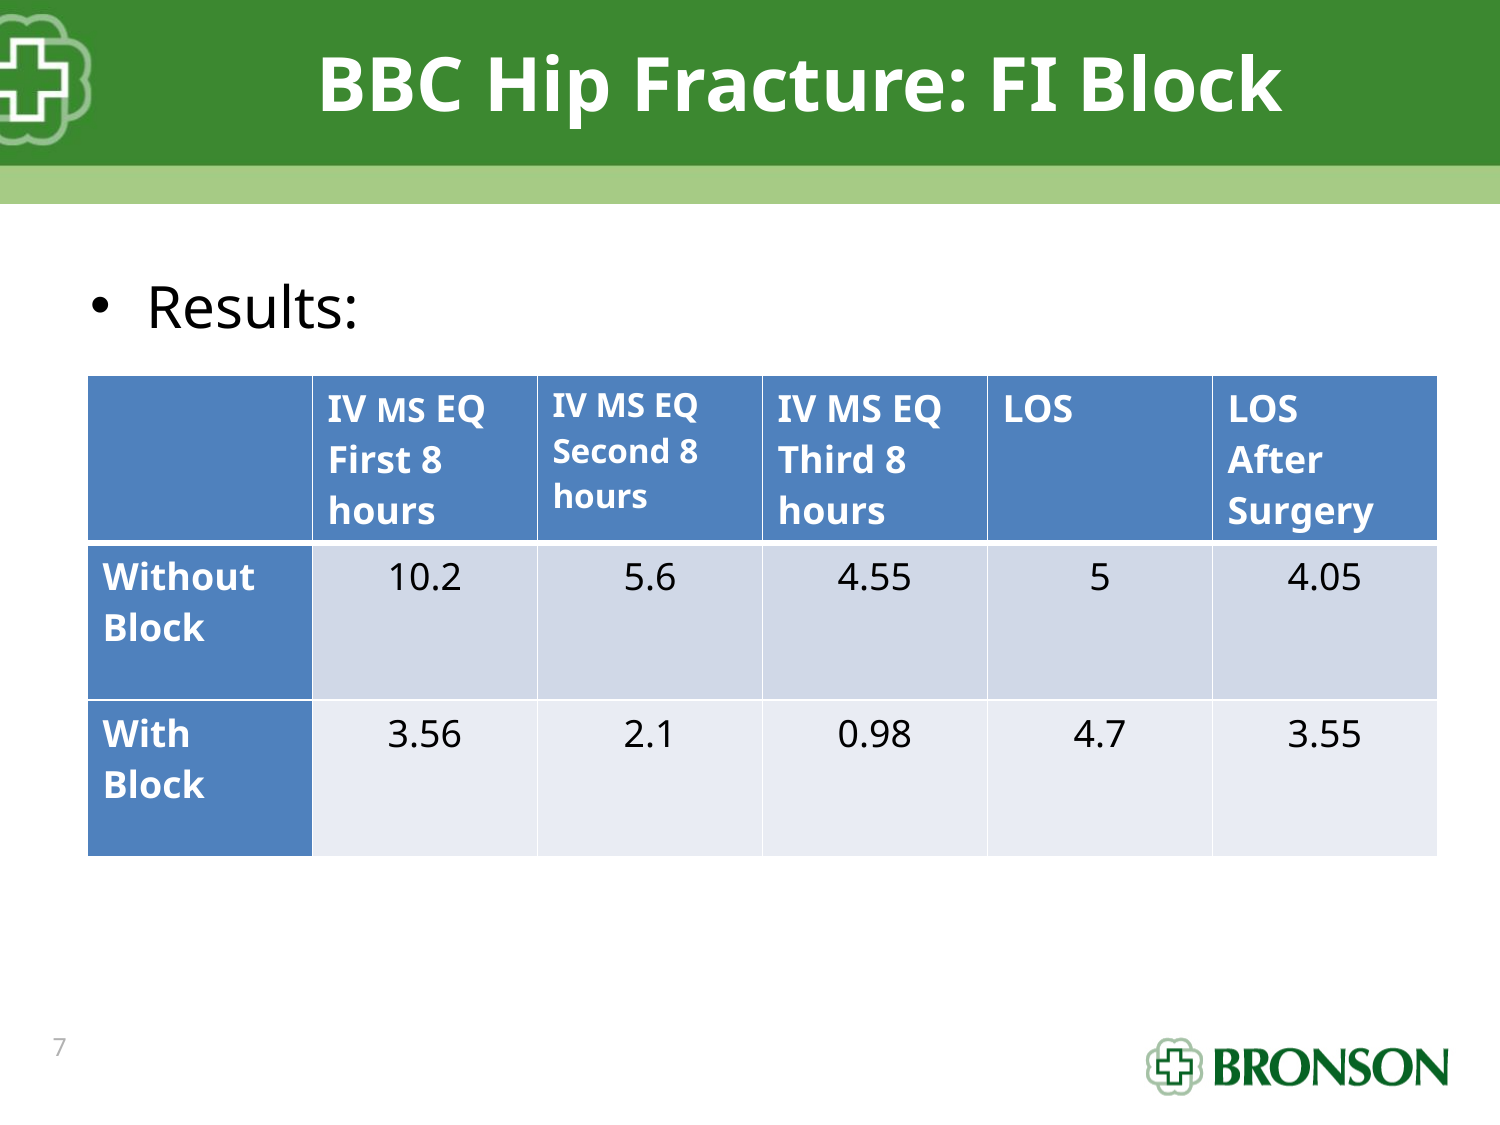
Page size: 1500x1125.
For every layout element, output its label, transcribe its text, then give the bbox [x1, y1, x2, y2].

table_cell 4.55 [763, 546, 987, 699]
table_cell 10.2 [313, 546, 537, 699]
picture [1138, 1018, 1500, 1125]
table_header [88, 376, 312, 540]
table_header LOS After Surgery [1213, 376, 1437, 540]
table_cell 3.55 [1213, 701, 1437, 856]
table_header IV MS EQ Second 8 hours [538, 376, 762, 540]
title BBC Hip Fracture: FI Block [99, 0, 1500, 163]
table_header IV MS EQ Third 8 hours [763, 376, 987, 540]
table_cell 3.56 [313, 701, 537, 856]
table_cell 4.7 [988, 701, 1212, 856]
slide_number 7 [37, 1018, 388, 1079]
list Results: [75, 262, 1425, 1005]
table_cell 0.98 [763, 701, 987, 856]
table_cell With Block [88, 701, 312, 856]
table_cell Without Block [88, 546, 312, 699]
picture [0, 0, 1500, 204]
table_cell 5.6 [538, 546, 762, 699]
table_cell 5 [988, 546, 1212, 699]
table_cell 2.1 [538, 701, 762, 856]
table_header LOS [988, 376, 1212, 540]
table_header IV MS EQ First 8 hours [313, 376, 537, 540]
table_cell 4.05 [1213, 546, 1437, 699]
